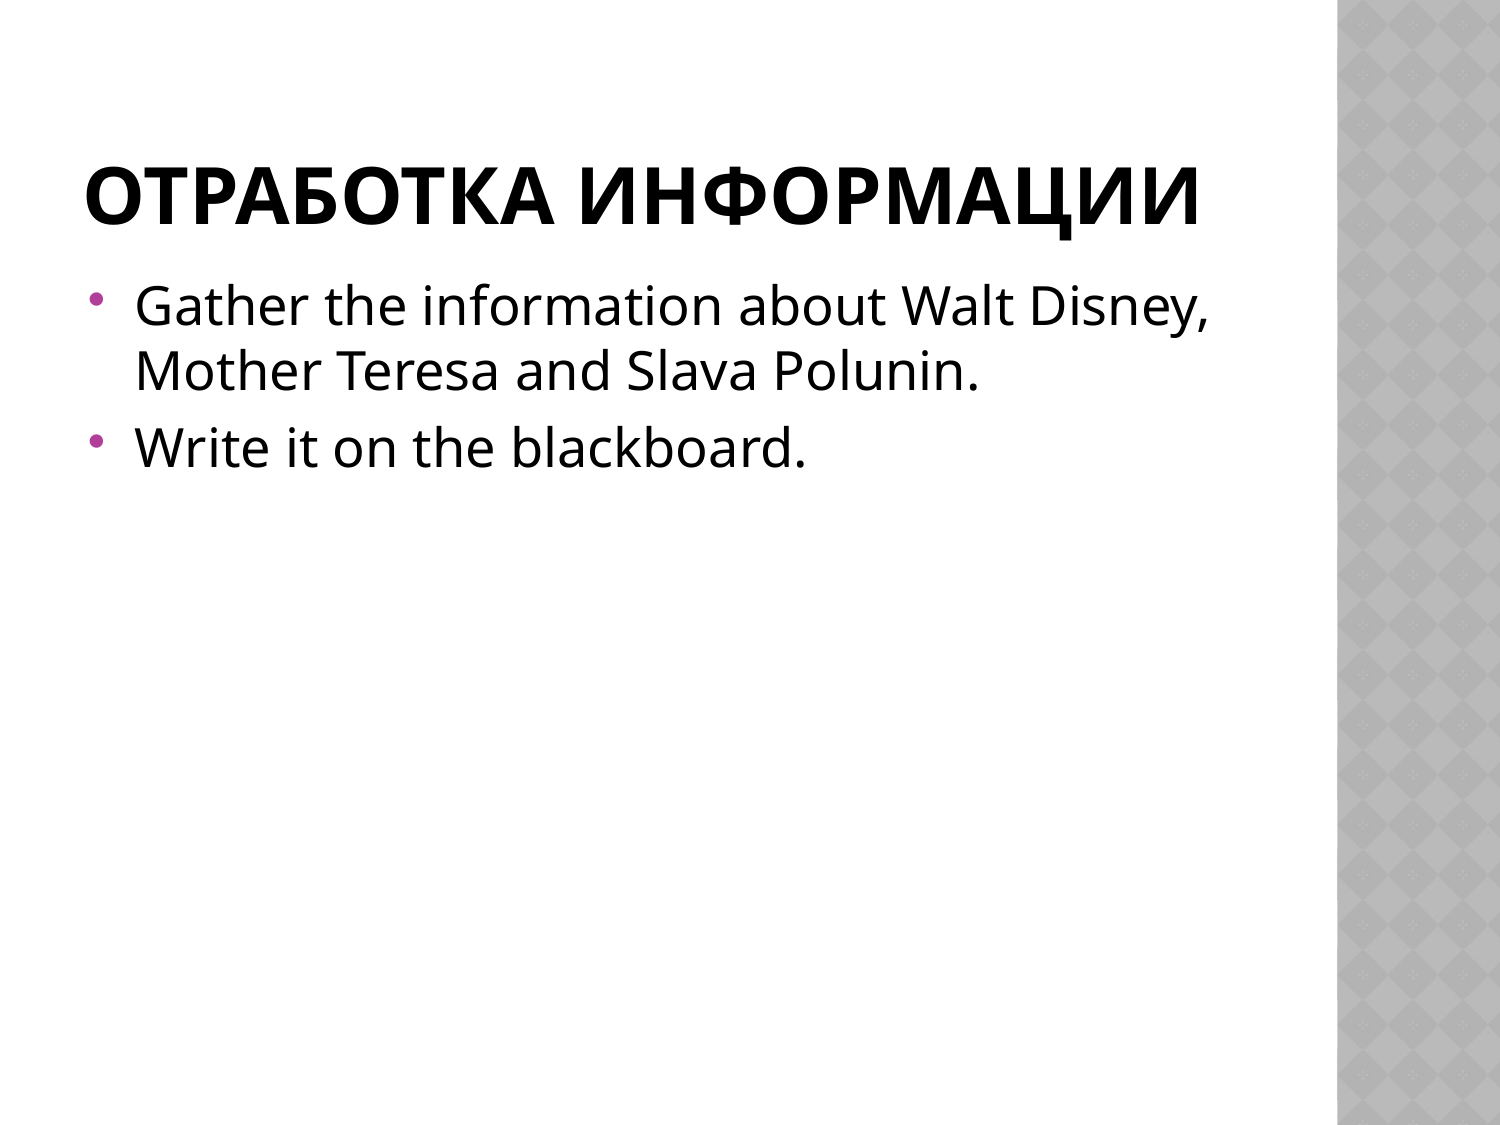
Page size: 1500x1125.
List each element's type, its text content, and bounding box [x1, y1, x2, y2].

title Отработка информации [75, 52, 1263, 240]
list Gather the information about Walt Disney, Mother Teresa and Slava Polunin. Write it on the blackboard. [75, 264, 1263, 1059]
